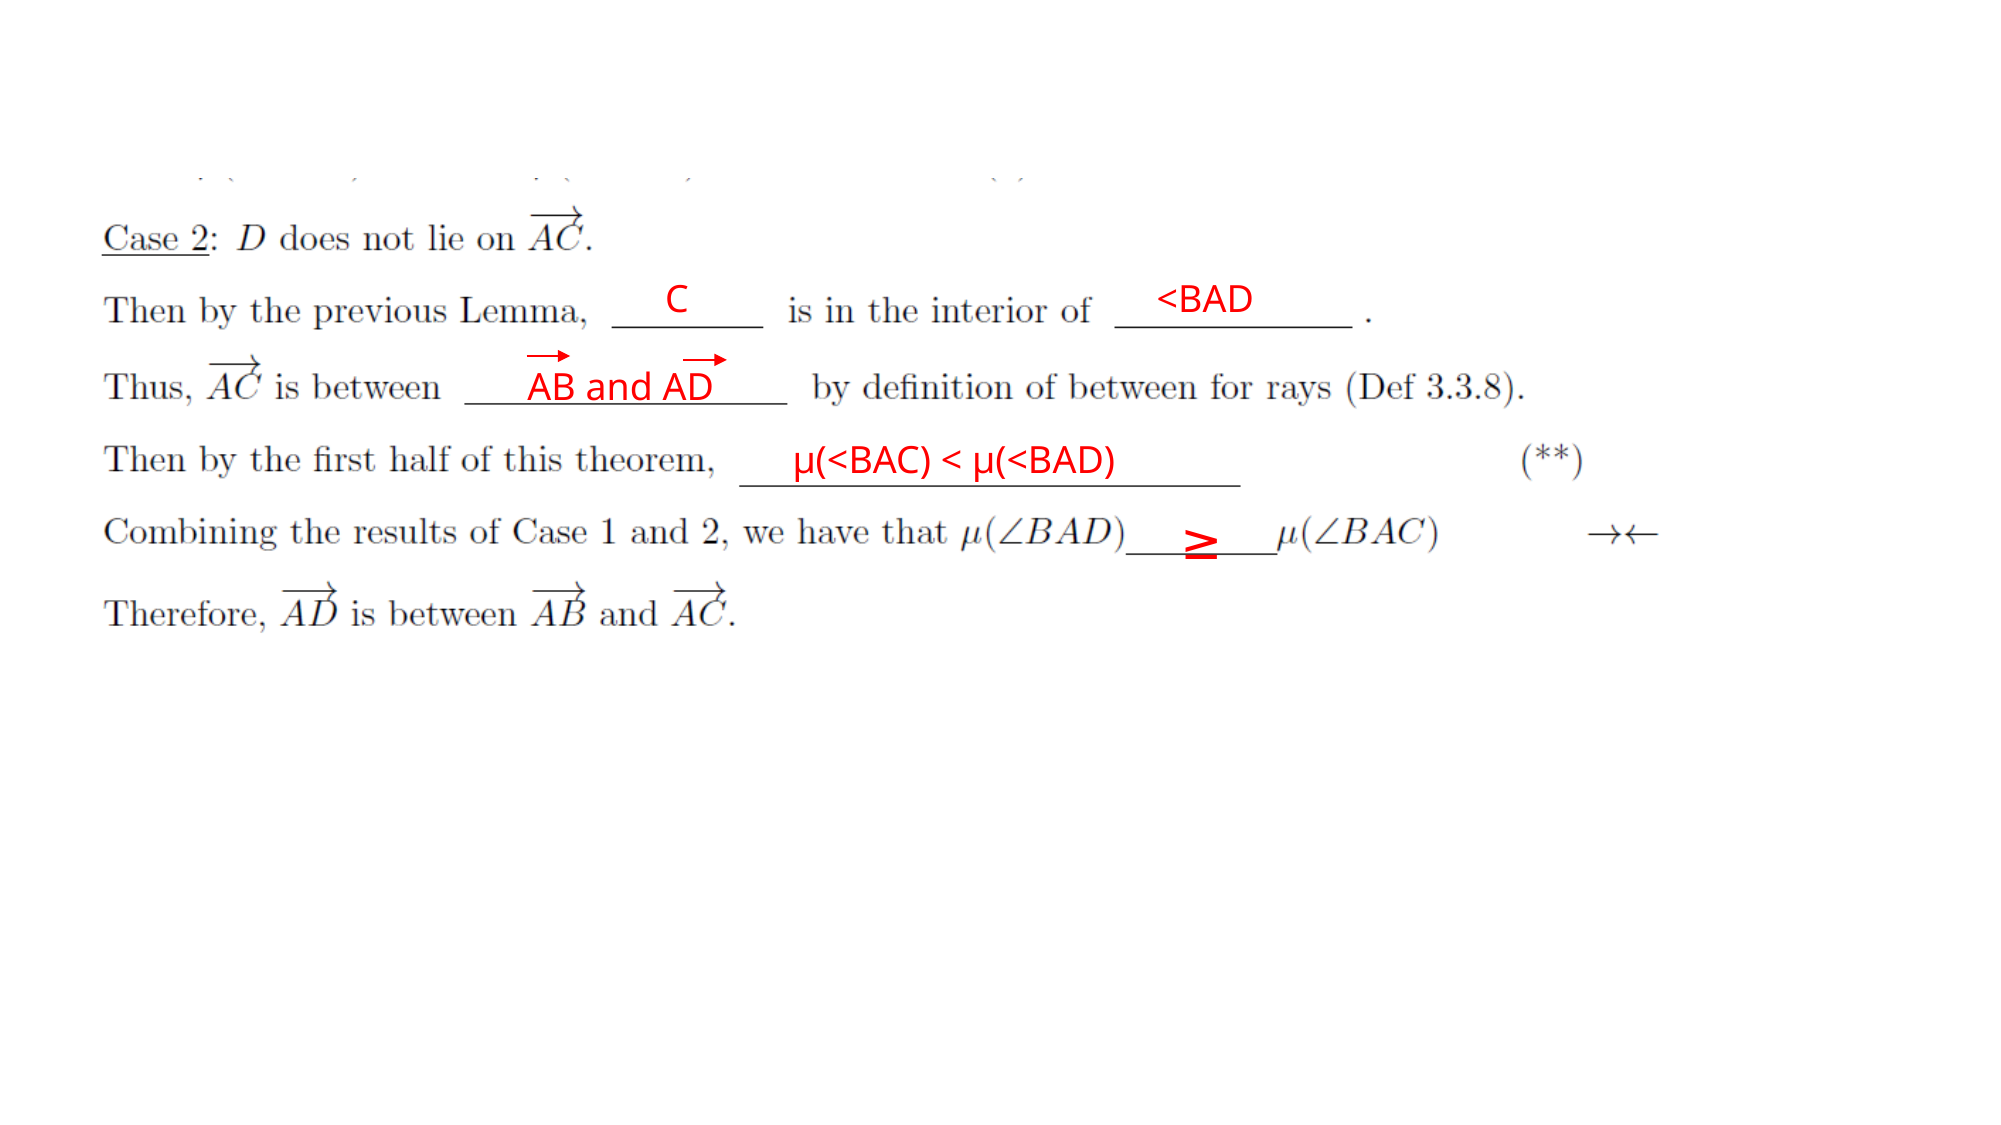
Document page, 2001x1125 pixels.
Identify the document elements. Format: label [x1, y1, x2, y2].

picture [0, 178, 2000, 711]
